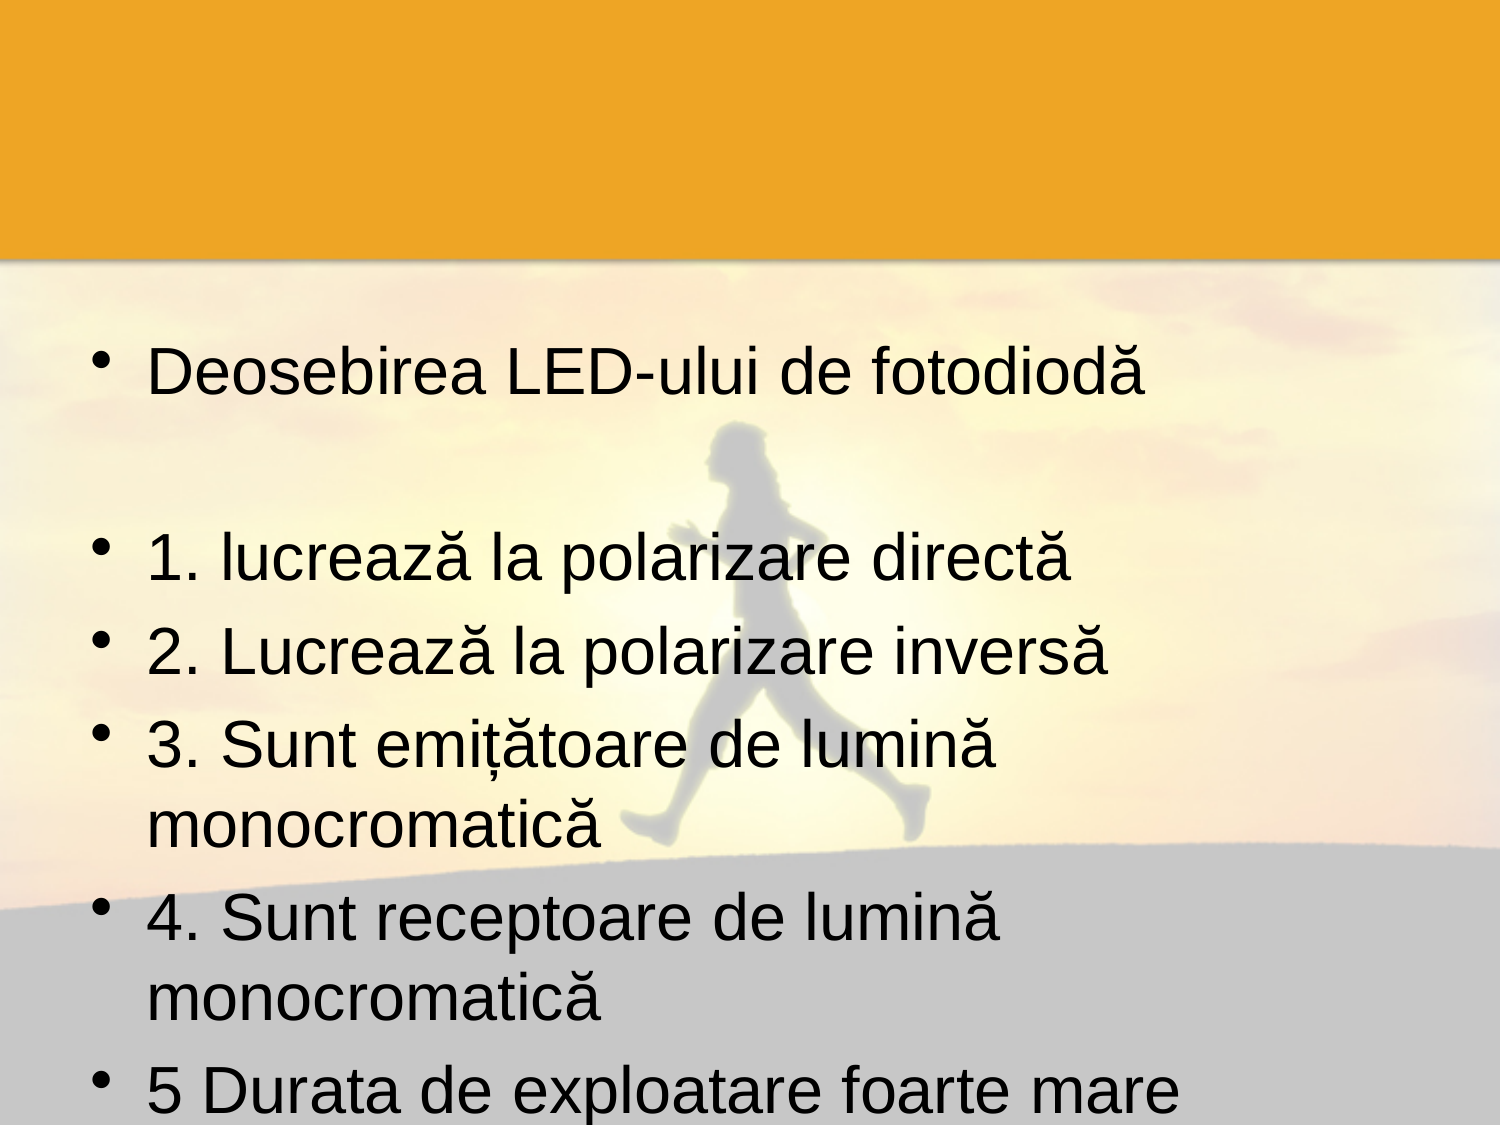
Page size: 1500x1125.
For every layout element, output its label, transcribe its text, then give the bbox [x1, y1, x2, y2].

picture [0, 0, 1500, 1125]
list Deosebirea LED-ului de fotodiodă 1. lucrează la polarizare directă 2. Lucrează la polarizare inversă 3. Sunt emițătoare de lumină monocromatică 4. Sunt receptoare de lumină monocromatică 5 Durata de exploatare foarte mare [75, 320, 1425, 1063]
